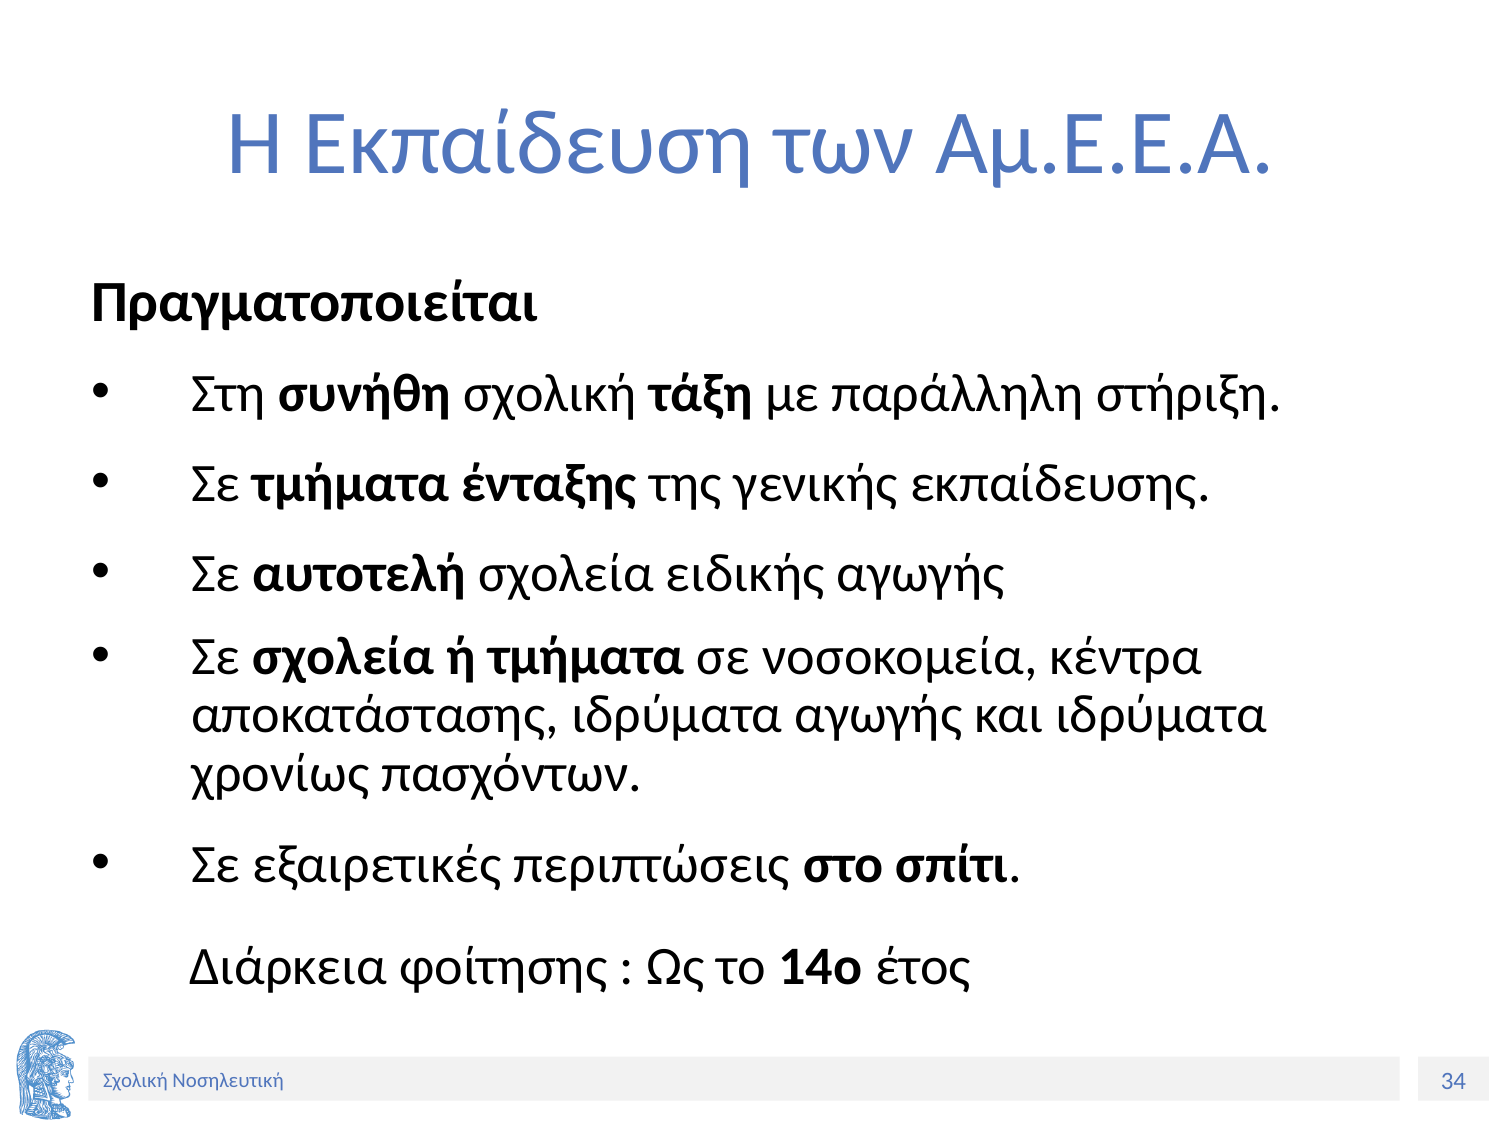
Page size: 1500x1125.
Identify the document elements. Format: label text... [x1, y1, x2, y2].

picture [9, 1026, 81, 1120]
title Η Εκπαίδευση των Αμ.Ε.Ε.Α. [76, 42, 1427, 231]
list Πραγματοποιείται Στη συνήθη σχολική τάξη με παράλληλη στήριξη. Σε τμήματα ένταξης της γενικής εκπαίδευσης. Σε αυτοτελή σχολεία ειδικής αγωγής Σε σχολεία ή τμήματα σε νοσοκομεία, κέντρα αποκατάστασης, ιδρύματα αγωγής και ιδρύματα χρονίως πασχόντων. Σε εξαιρετικές περιπτώσεις στο σπίτι. Διάρκεια φοίτησης : Ως το 14ο έτος [76, 255, 1427, 998]
